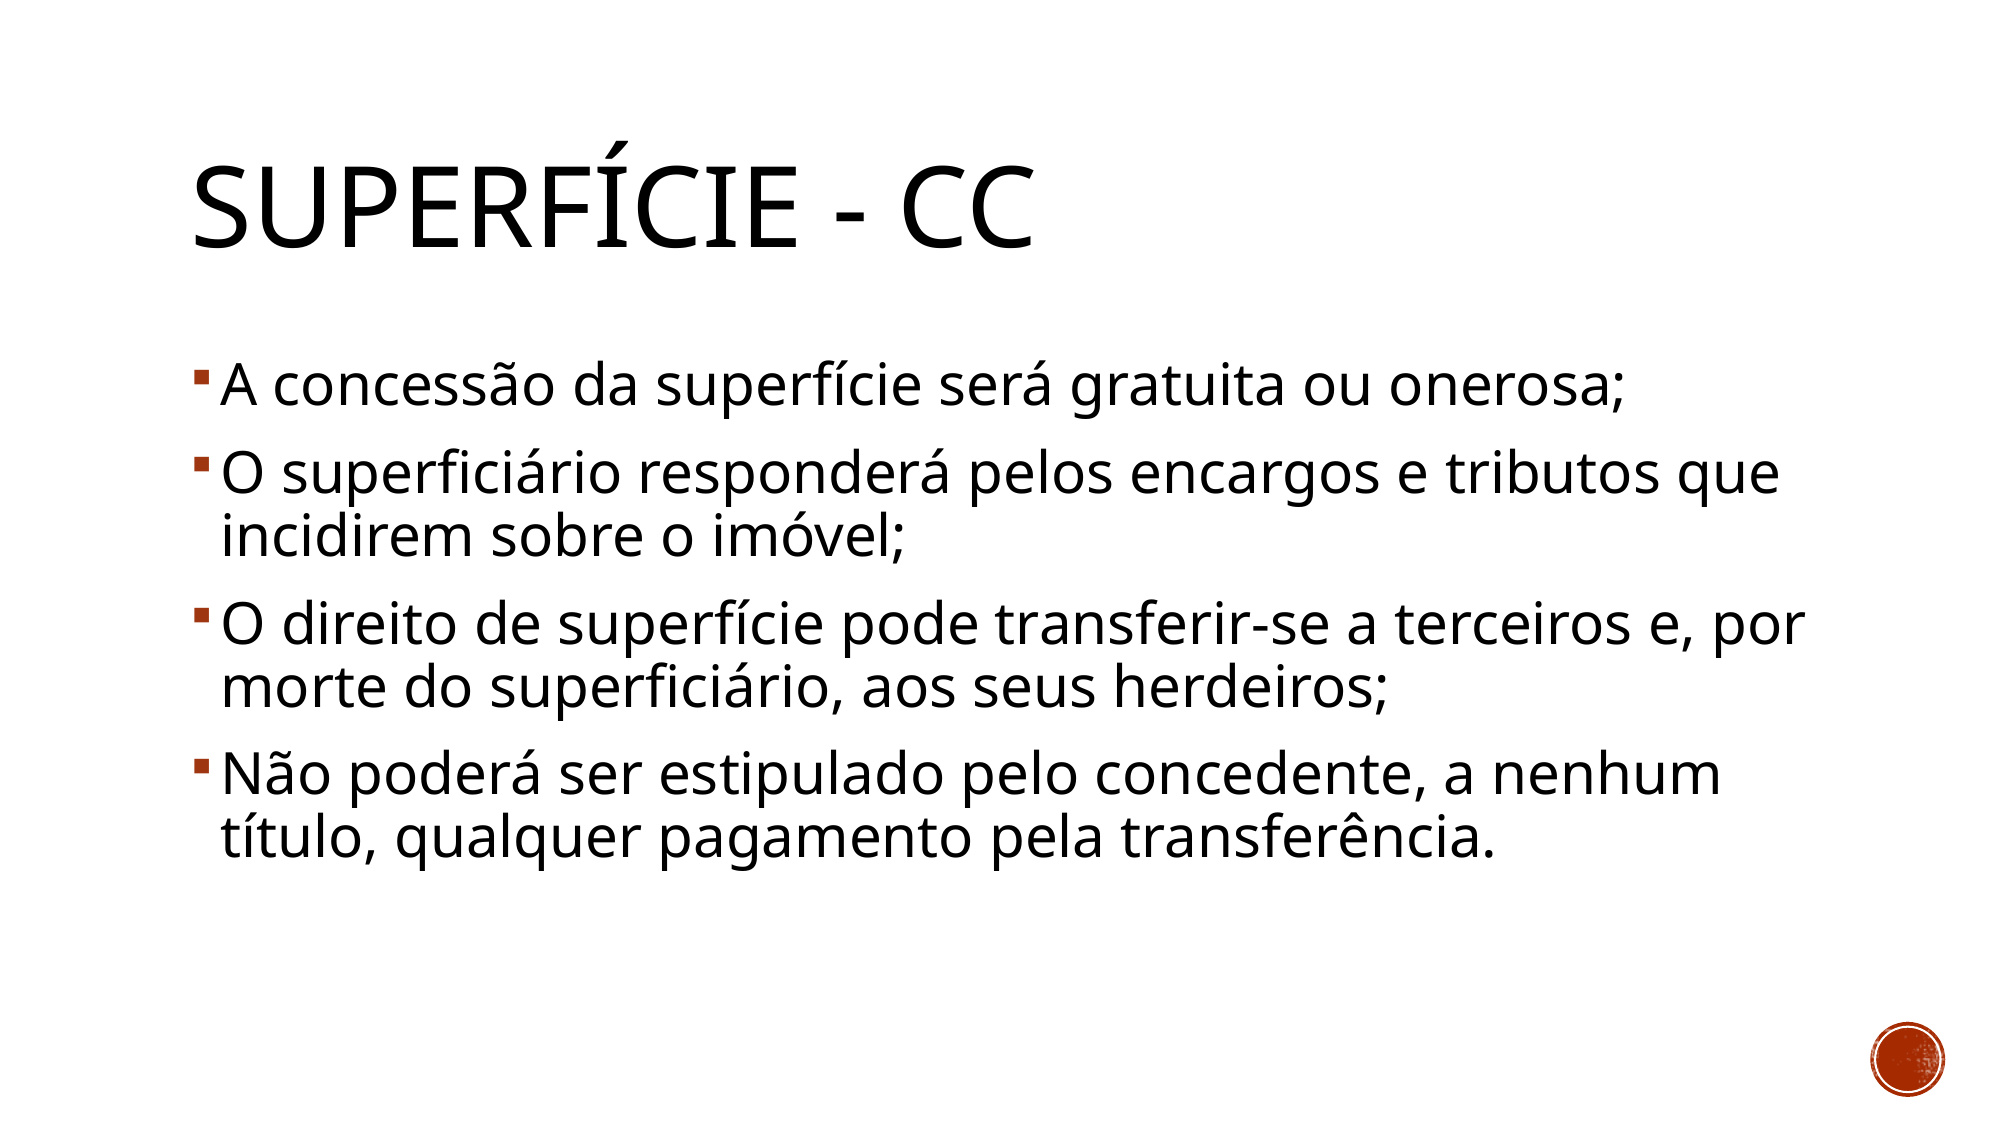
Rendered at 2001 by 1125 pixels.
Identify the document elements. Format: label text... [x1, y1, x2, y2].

list A concessão da superfície será gratuita ou onerosa; O superficiário responderá pelos encargos e tributos que incidirem sobre o imóvel; O direito de superfície pode transferir-se a terceiros e, por morte do superficiário, aos seus herdeiros; Não poderá ser estipulado pelo concedente, a nenhum título, qualquer pagamento pela transferência. [175, 348, 1826, 1013]
title SUPERFÍCIE - CC [175, 79, 1826, 344]
